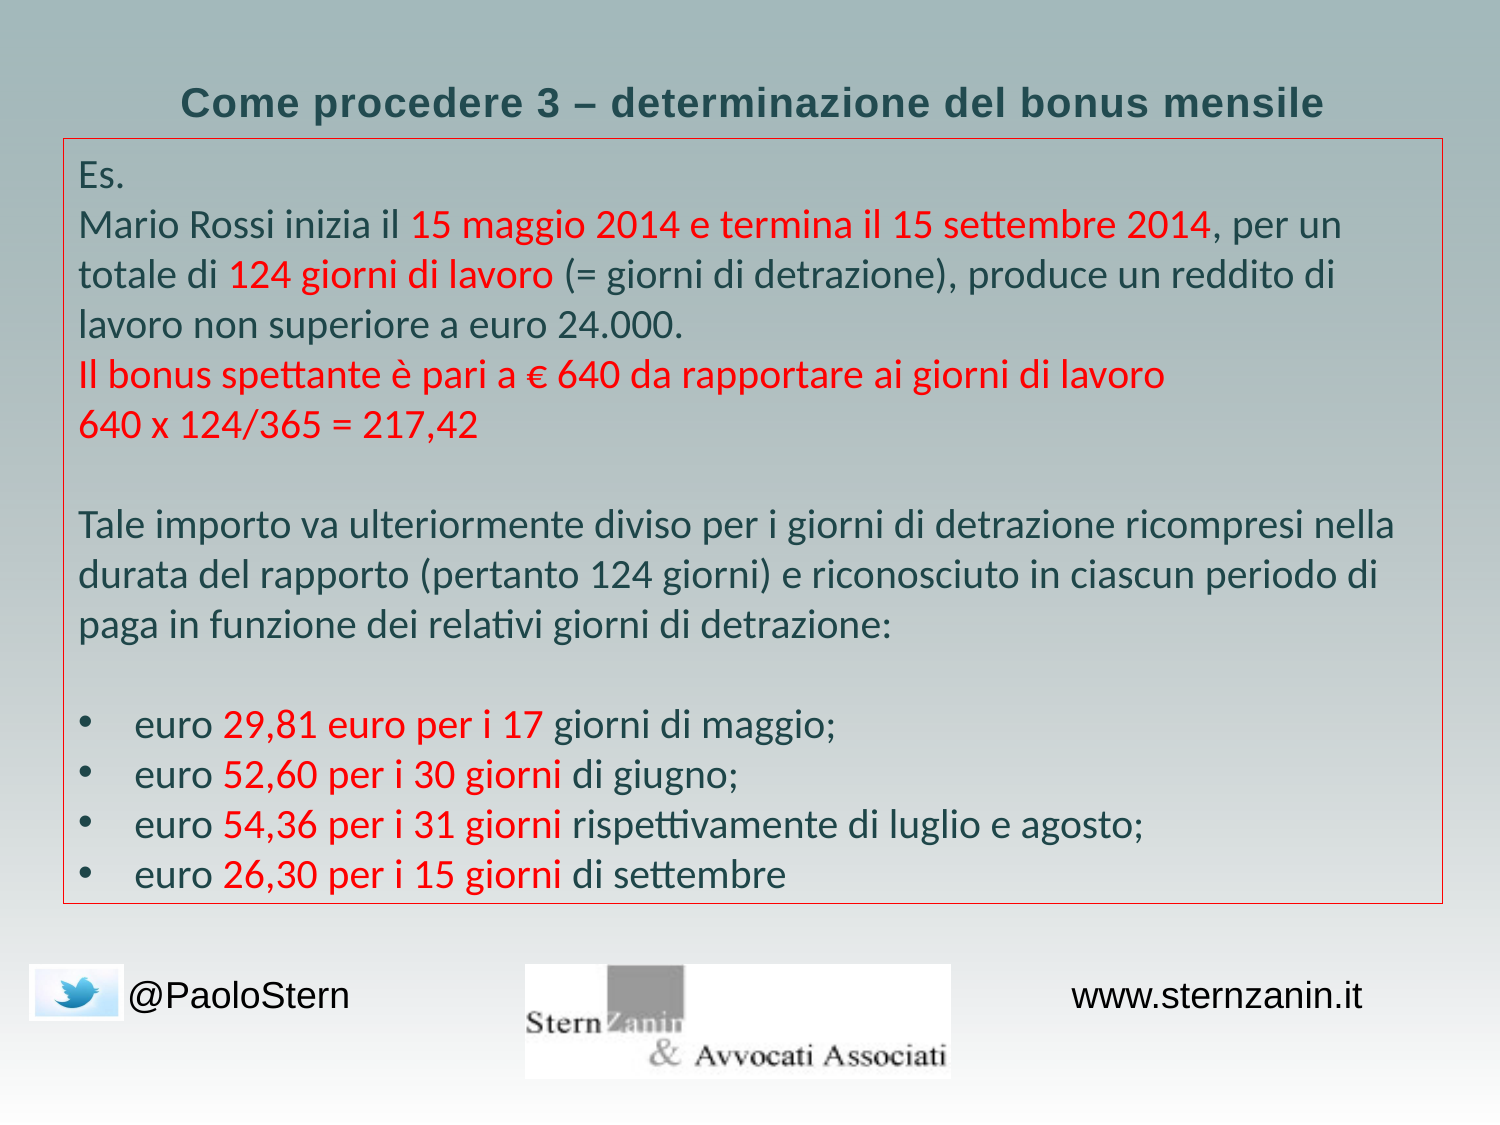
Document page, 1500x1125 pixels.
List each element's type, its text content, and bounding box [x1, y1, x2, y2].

text_box Es. Mario Rossi inizia il 15 maggio 2014 e termina il 15 settembre 2014, per un totale di 124 giorni di lavoro (= giorni di detrazione), produce un reddito di lavoro non superiore a euro 24.000. Il bonus spettante è pari a € 640 da rapportare ai giorni di lavoro 640 x 124/365 = 217,42 Tale importo va ulteriormente diviso per i giorni di detrazione ricompresi nella durata del rapporto (pertanto 124 giorni) e riconosciuto in ciascun periodo di paga in funzione dei relativi giorni di detrazione: euro 29,81 euro per i 17 giorni di maggio; euro 52,60 per i 30 giorni di giugno; euro 54,36 per i 31 giorni rispettivamente di luglio e agosto; euro 26,30 per i 15 giorni di settembre [63, 138, 1443, 904]
picture [29, 964, 124, 1021]
text_box Come procedere 3 – determinazione del bonus mensile [2, 68, 1500, 134]
picture [525, 964, 951, 1079]
